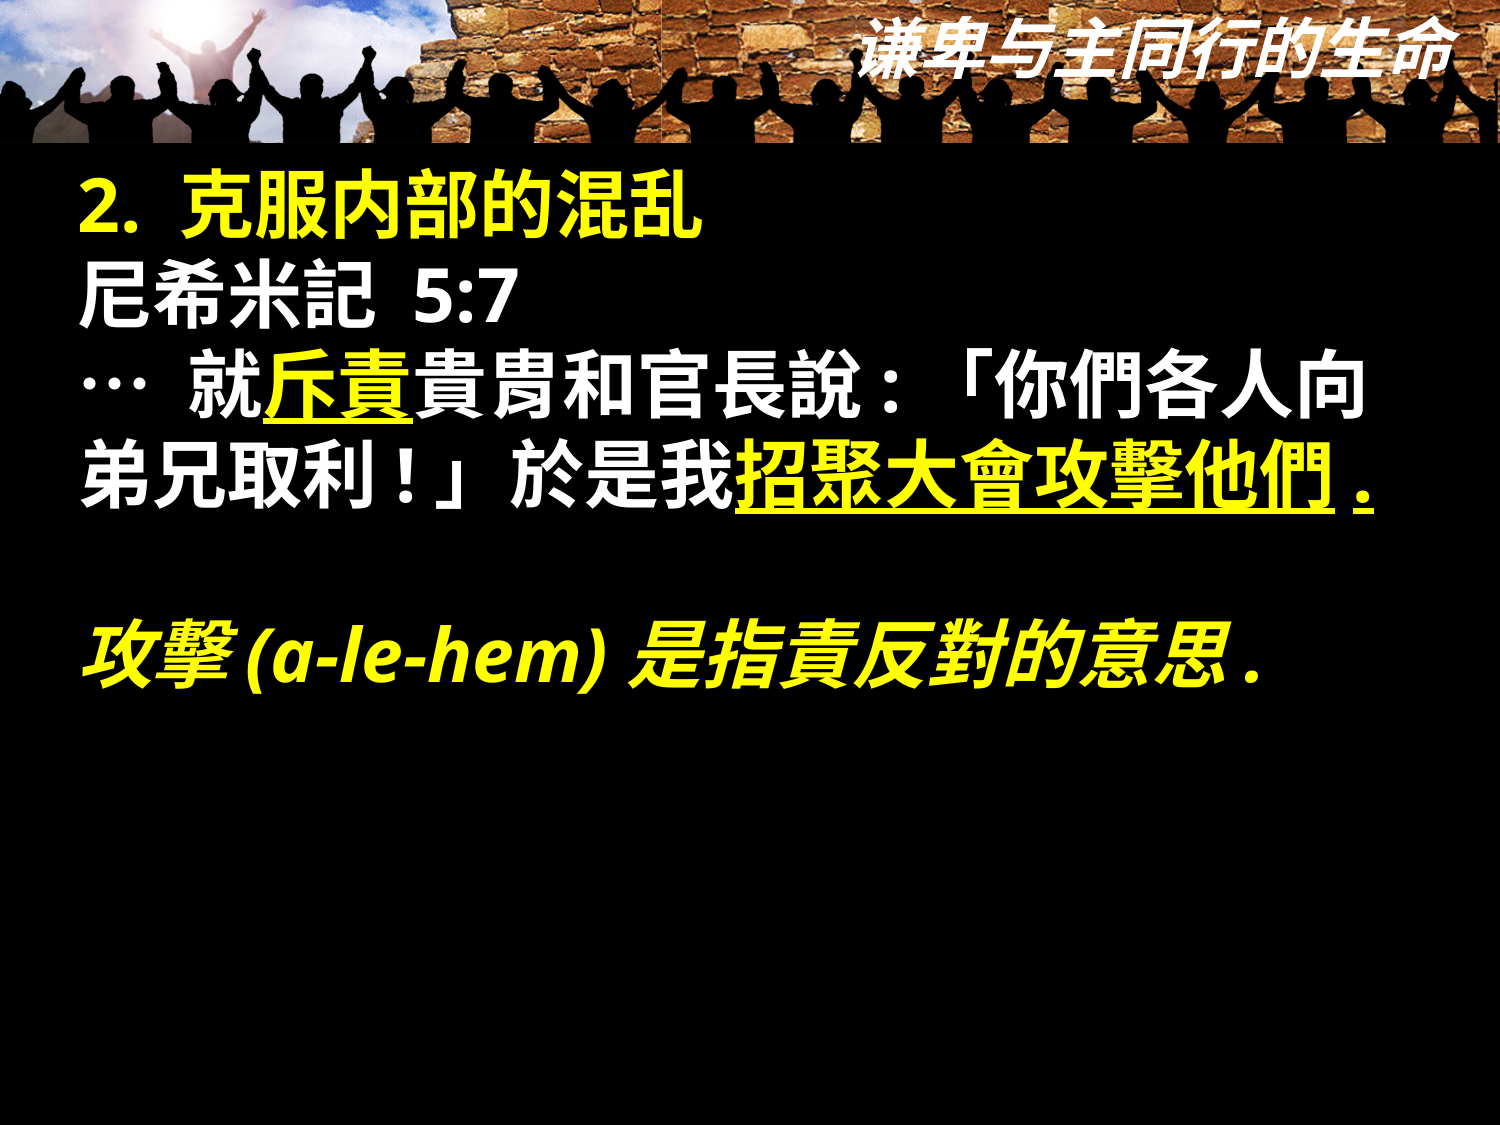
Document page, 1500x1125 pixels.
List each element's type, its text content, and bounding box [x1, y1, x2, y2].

subtitle 2. 克服内部的混乱 尼希米記 5:7 … 就斥責貴胄和官長說:「你們各人向弟兄取利!」於是我招聚大會攻擊他們. 攻擊(a-le-hem)是指責反對的意思. [62, 149, 1438, 1088]
picture [0, 0, 1500, 143]
